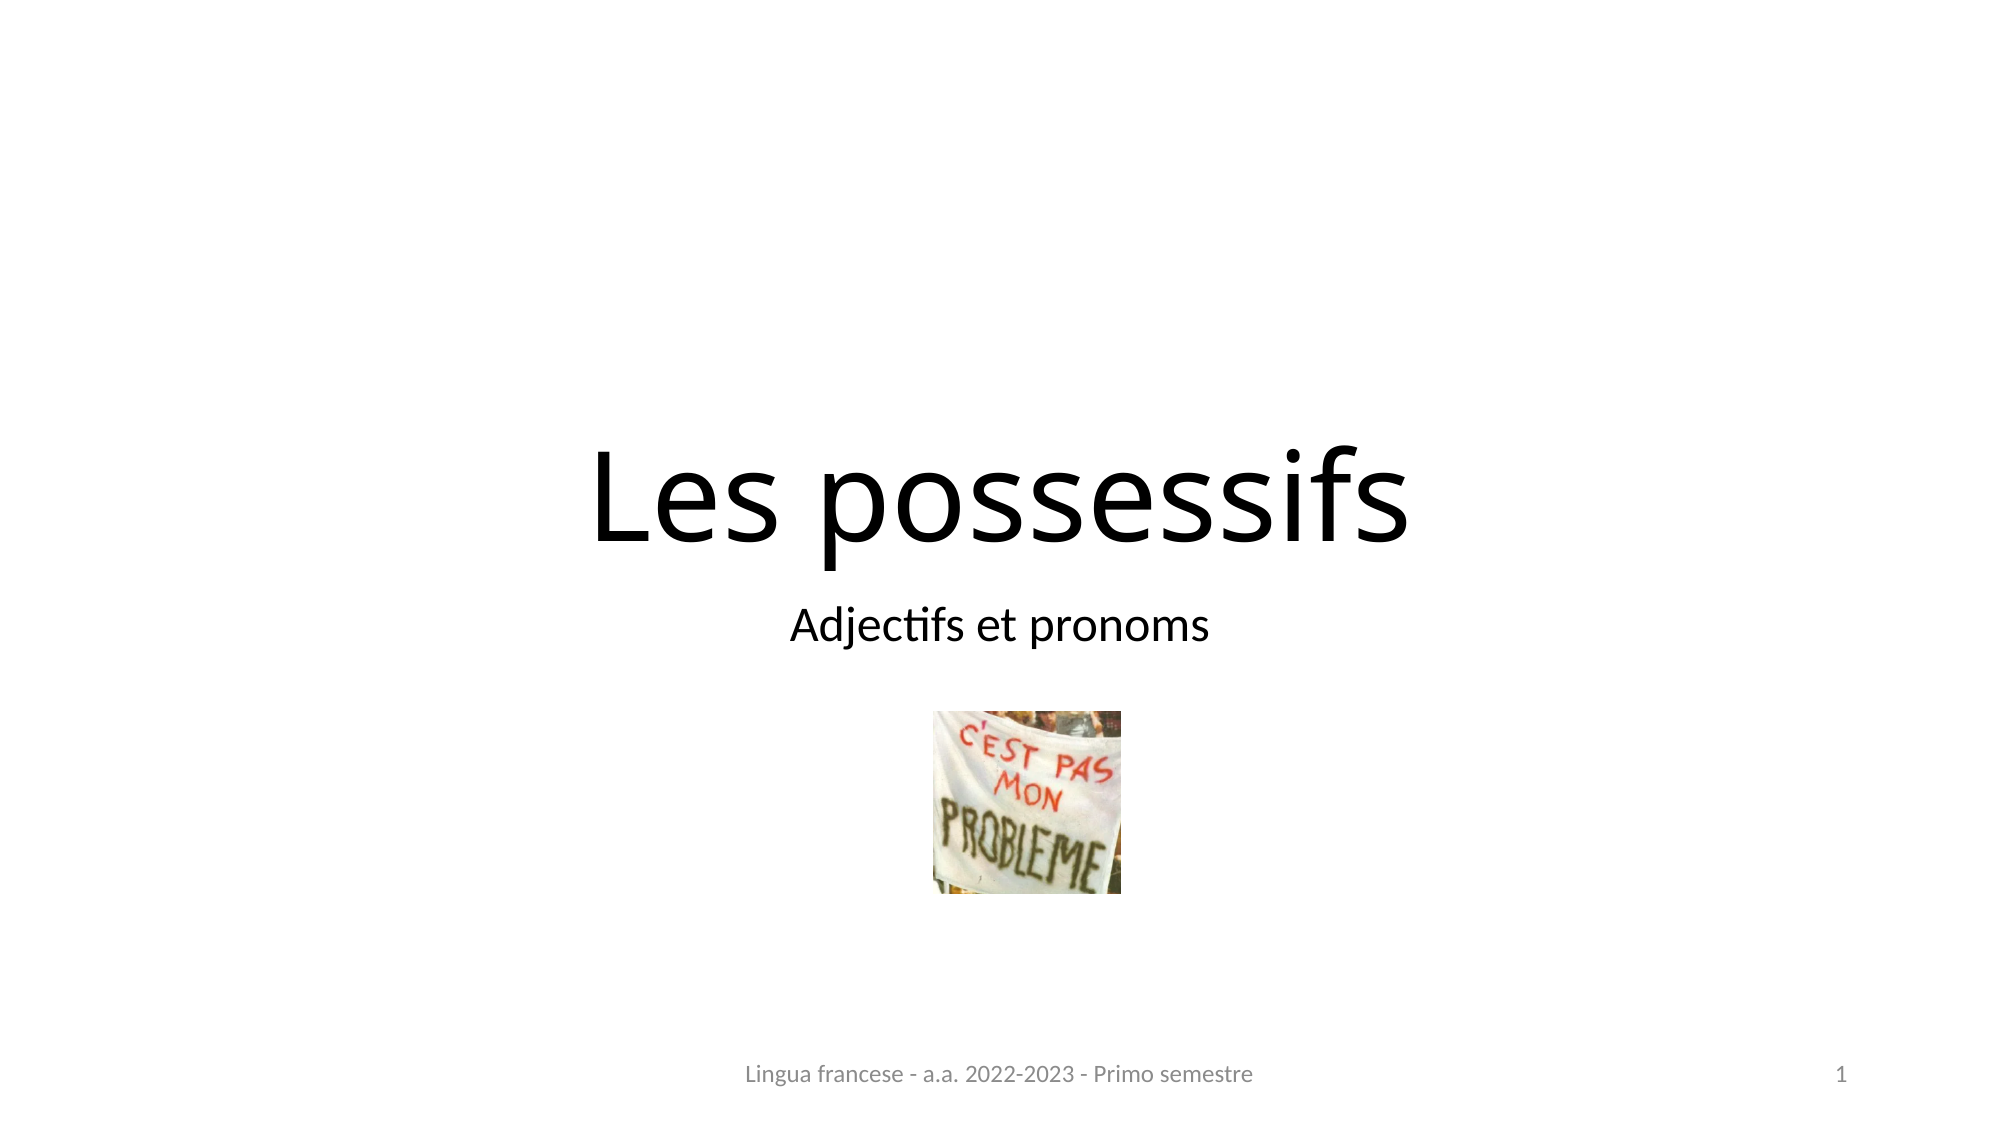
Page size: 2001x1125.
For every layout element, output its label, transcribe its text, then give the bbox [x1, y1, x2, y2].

subtitle Adjectifs et pronoms [249, 590, 1750, 863]
title Les possessifs [249, 184, 1750, 576]
footer Lingua francese - a.a. 2022-2023 - Primo semestre [662, 1042, 1338, 1103]
picture [933, 711, 1121, 894]
slide_number 1 [1412, 1042, 1863, 1103]
